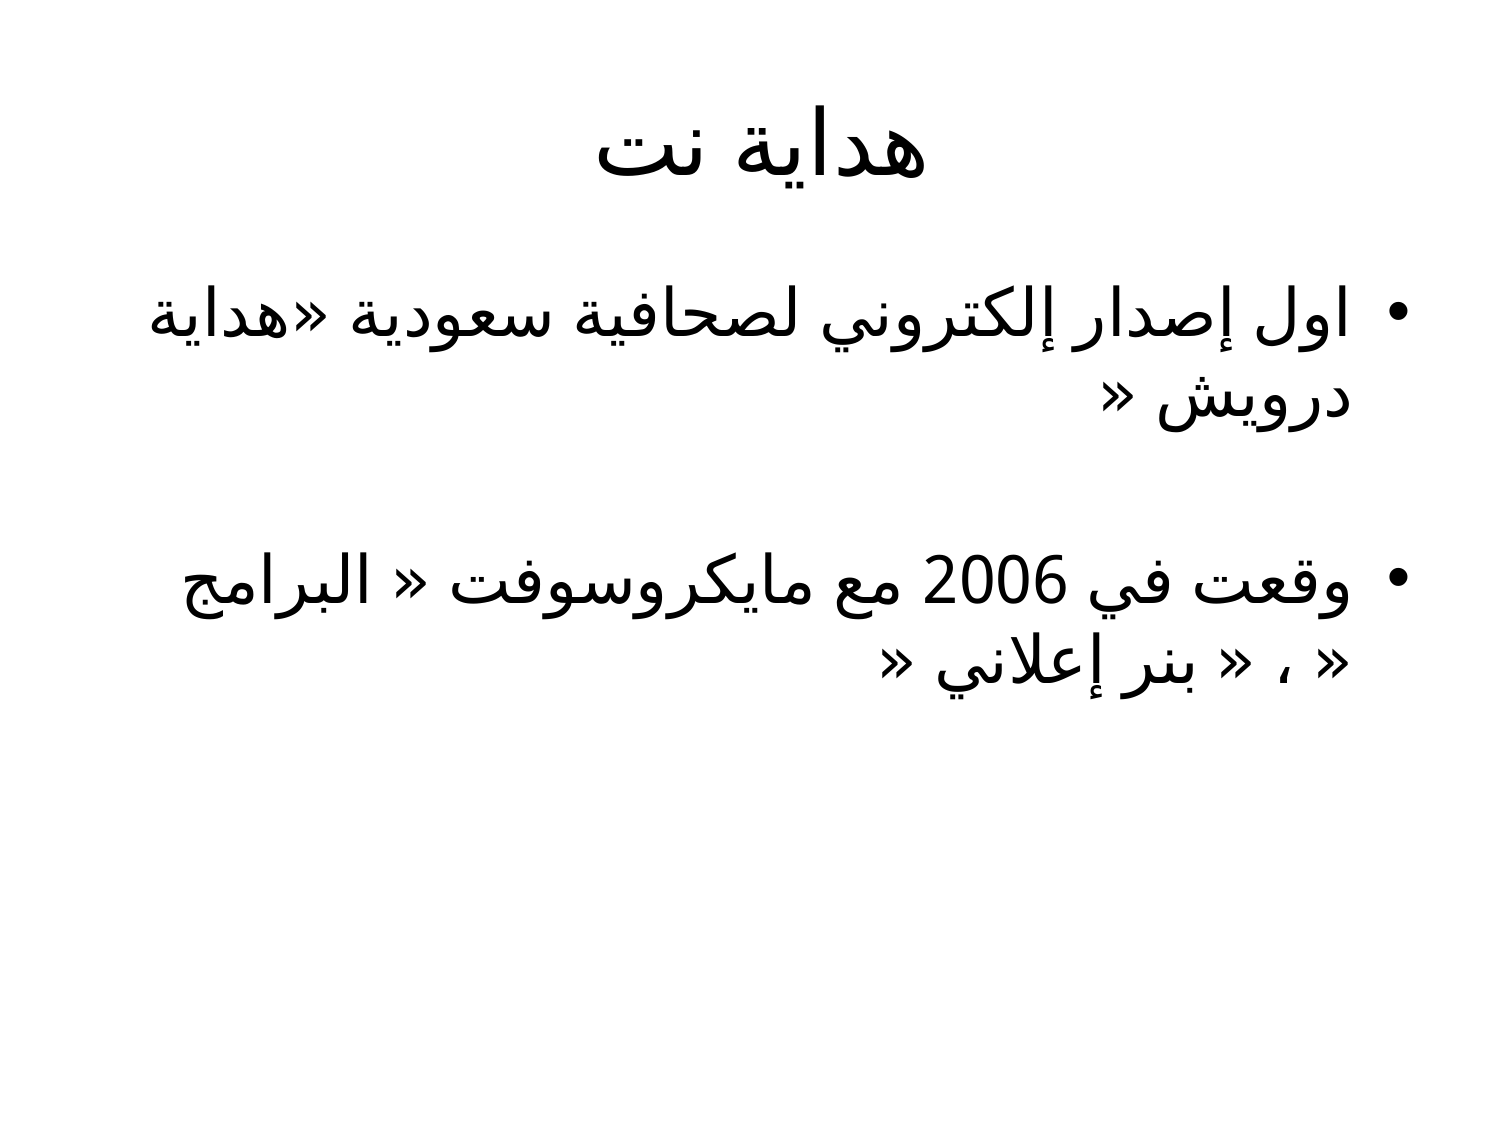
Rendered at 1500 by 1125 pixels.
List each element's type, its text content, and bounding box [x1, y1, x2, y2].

title هداية نت [75, 45, 1425, 233]
list اول إصدار إلكتروني لصحافية سعودية «هداية درويش « وقعت في 2006 مع مايكروسوفت « البرامج « ، « بنر إعلاني « [75, 262, 1425, 1005]
